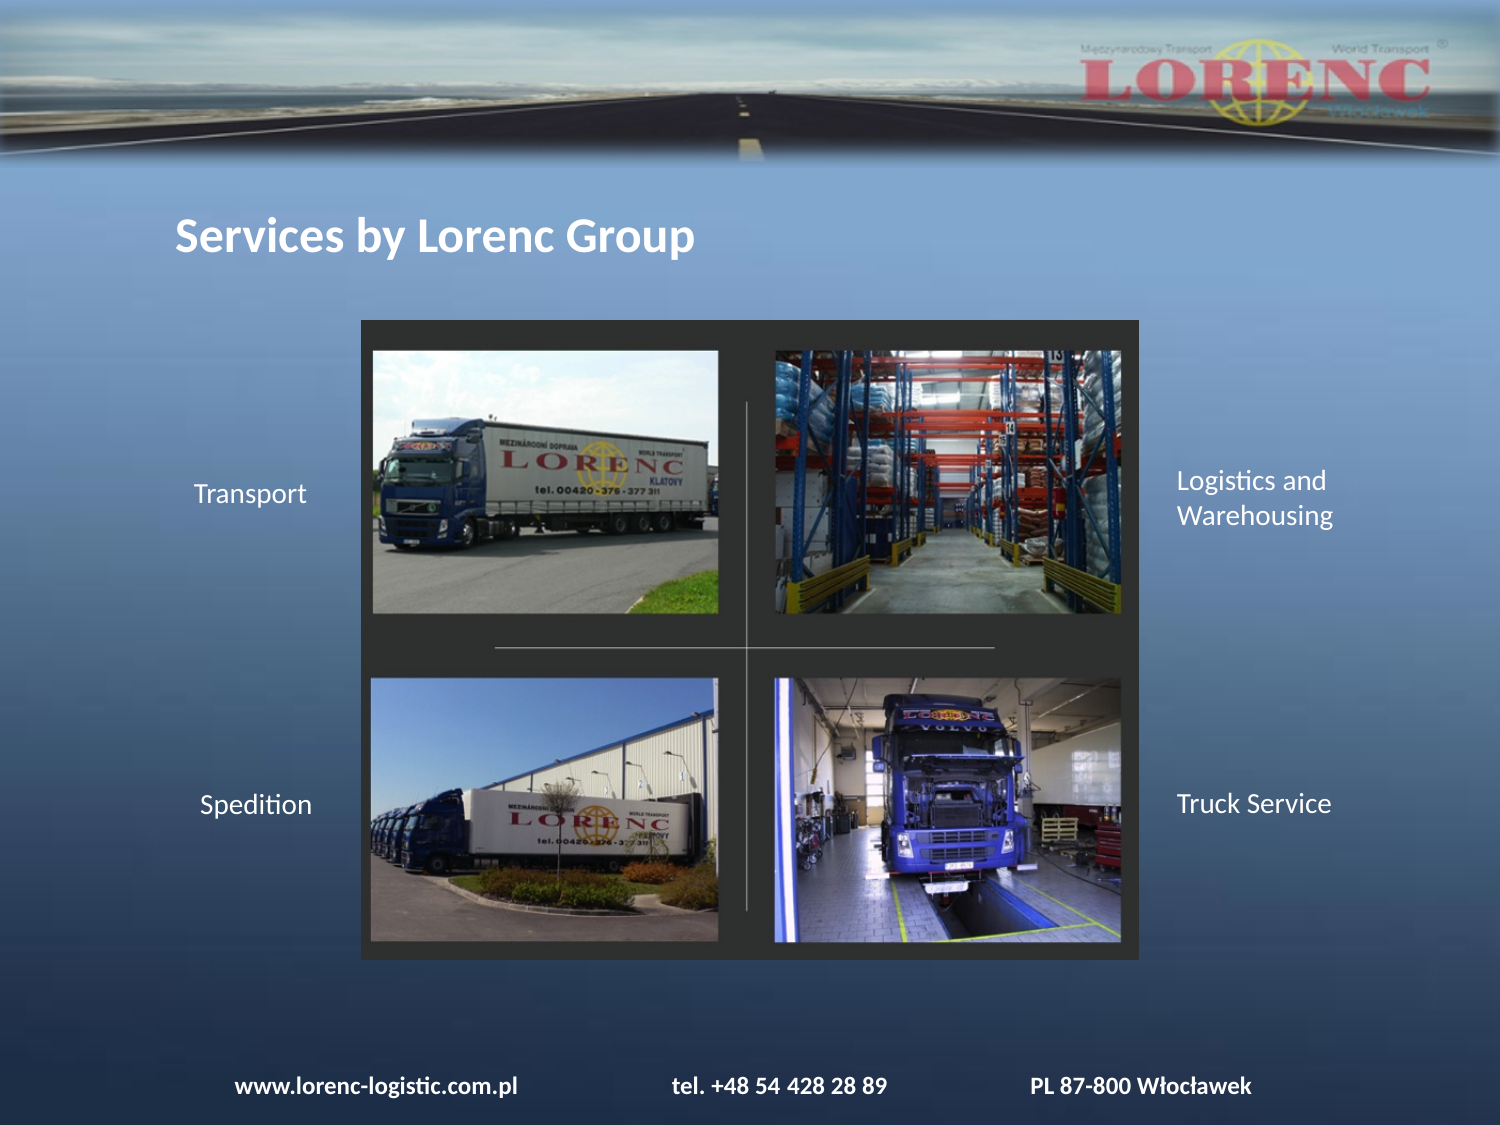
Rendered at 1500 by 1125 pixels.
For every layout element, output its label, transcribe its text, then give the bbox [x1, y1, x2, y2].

footer www.lorenc-logistic.com.pl tel. +48 54 428 28 89 PL 87-800 Włocławek [0, 1069, 1495, 1125]
text_box Truck Service [1162, 741, 1448, 827]
picture [0, 0, 1500, 1125]
text_box Logistics and Warehousing [1162, 418, 1425, 539]
text_box Spedition [126, 777, 345, 828]
text_box Services by Lorenc Group [74, 194, 1087, 270]
text_box Transport [126, 431, 325, 517]
